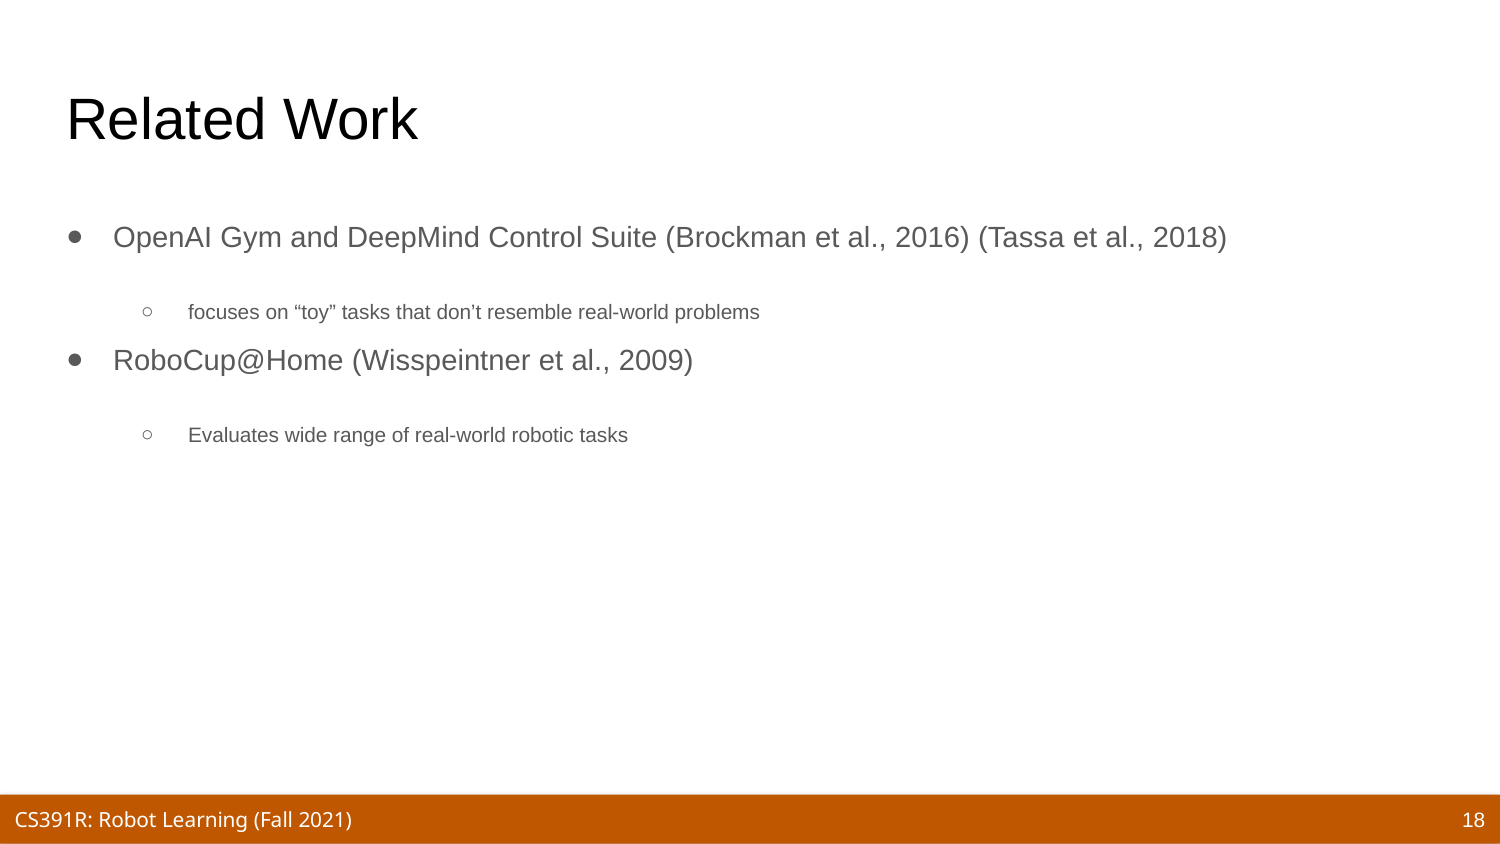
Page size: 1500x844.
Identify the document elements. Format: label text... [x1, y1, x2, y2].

list OpenAI Gym and DeepMind Control Suite (Brockman et al., 2016) (Tassa et al., 2018) focuses on “toy” tasks that don’t resemble real-world problems RoboCup@Home (Wisspeintner et al., 2009) Evaluates wide range of real-world robotic tasks [51, 185, 1449, 750]
title Related Work [51, 46, 1449, 185]
slide_number 18 [1410, 794, 1500, 844]
